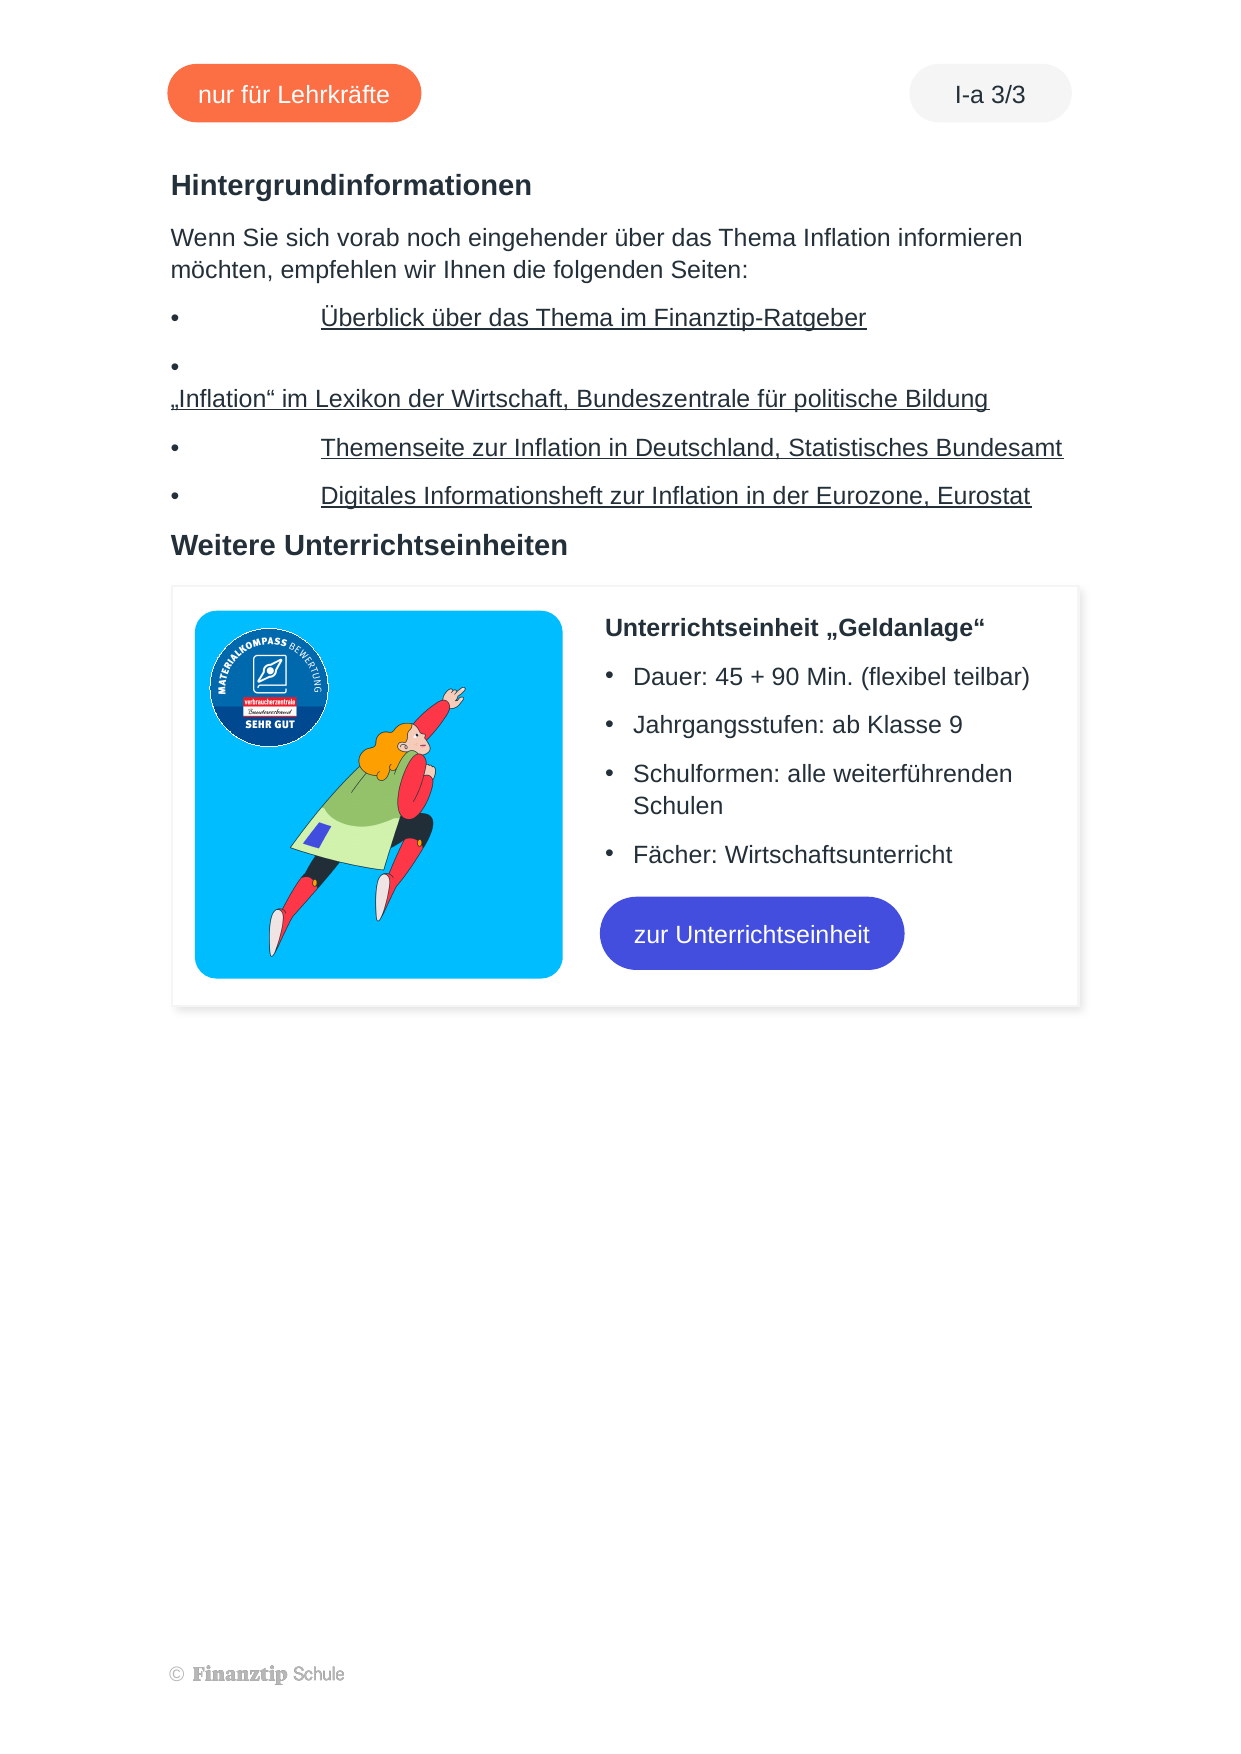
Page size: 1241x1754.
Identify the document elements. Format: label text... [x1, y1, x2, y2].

picture [210, 629, 328, 746]
picture [270, 688, 464, 955]
text_box Wenn Sie sich vorab noch eingehender über das Thema Inflation informieren möchten, empfehlen wir Ihnen die folgenden Seiten: • Überblick über das Thema im Finanztip-Ratgeber • „Inflation“ im Lexikon der Wirtschaft, Bundeszentrale für politische Bildung • Themenseite zur Inflation in Deutschland, Statistisches Bundesamt • Digitales Informationsheft zur Inflation in der Eurozone, Eurostat [170, 218, 1078, 488]
picture [193, 1662, 345, 1685]
text_box zur Unterrichtseinheit [598, 895, 906, 972]
